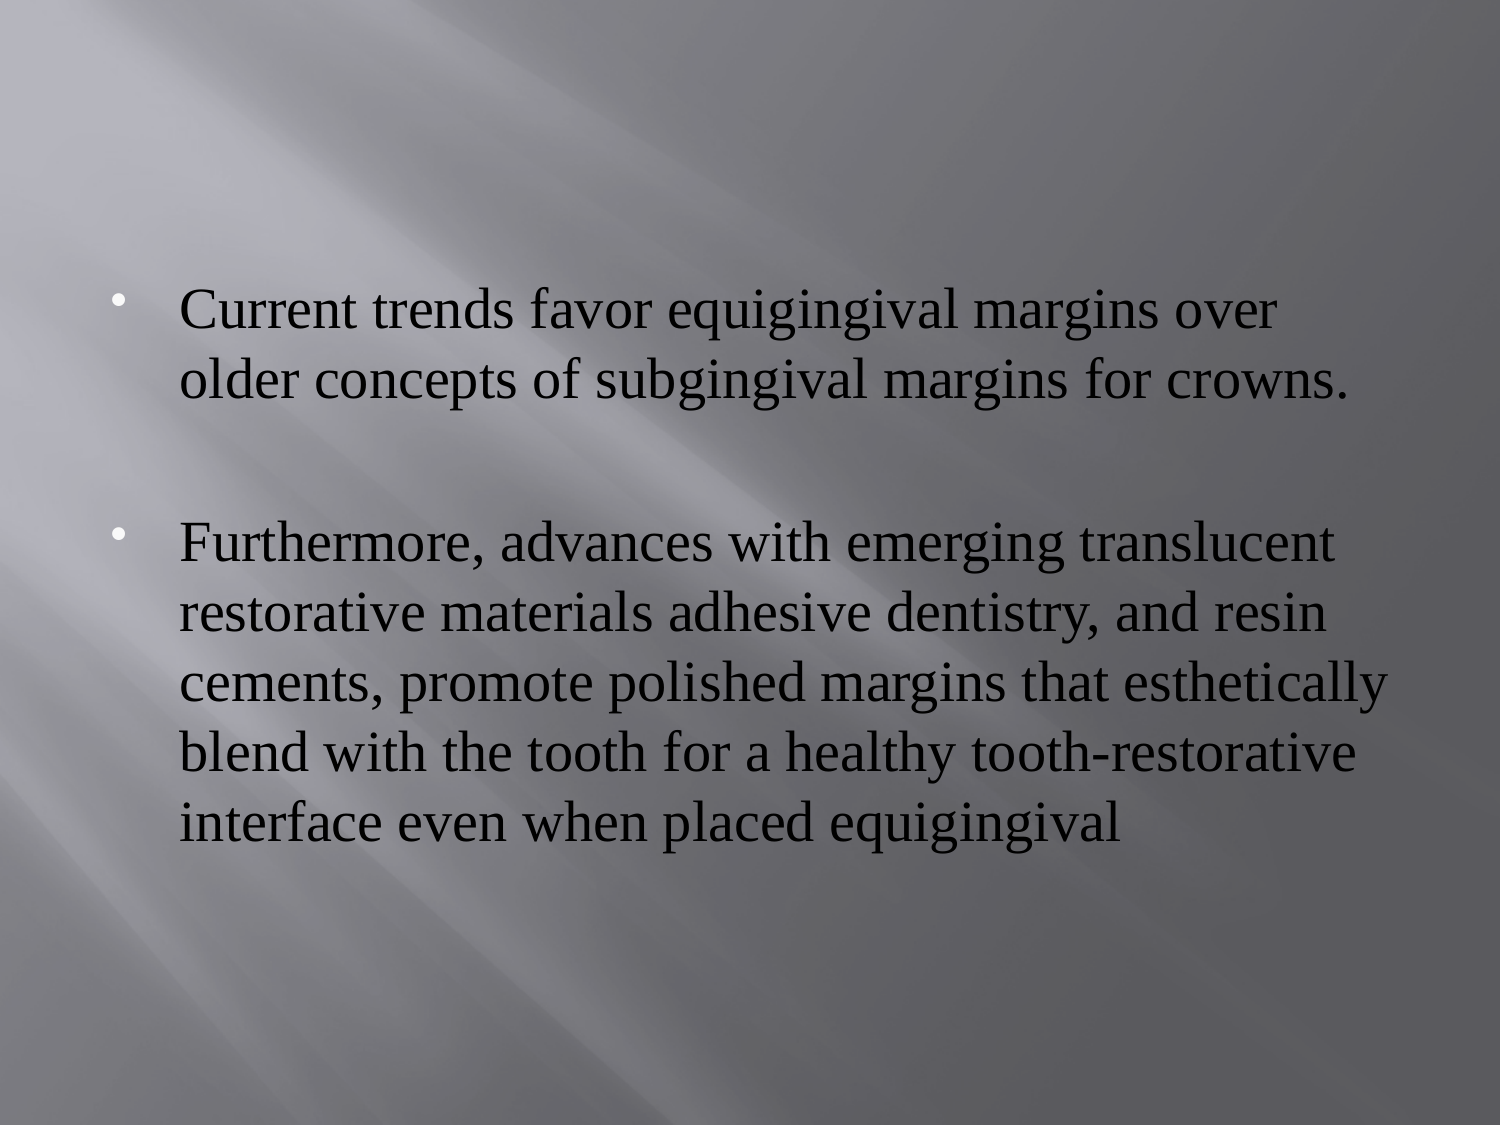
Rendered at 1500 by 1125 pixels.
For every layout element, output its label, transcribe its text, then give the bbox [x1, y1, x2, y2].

list Current trends favor equigingival margins over older concepts of subgingival margins for crowns. Furthermore, advances with emerging translucent restorative materials adhesive dentistry, and resin cements, promote polished margins that esthetically blend with the tooth for a healthy tooth-restorative interface even when placed equigingival [75, 262, 1425, 1035]
